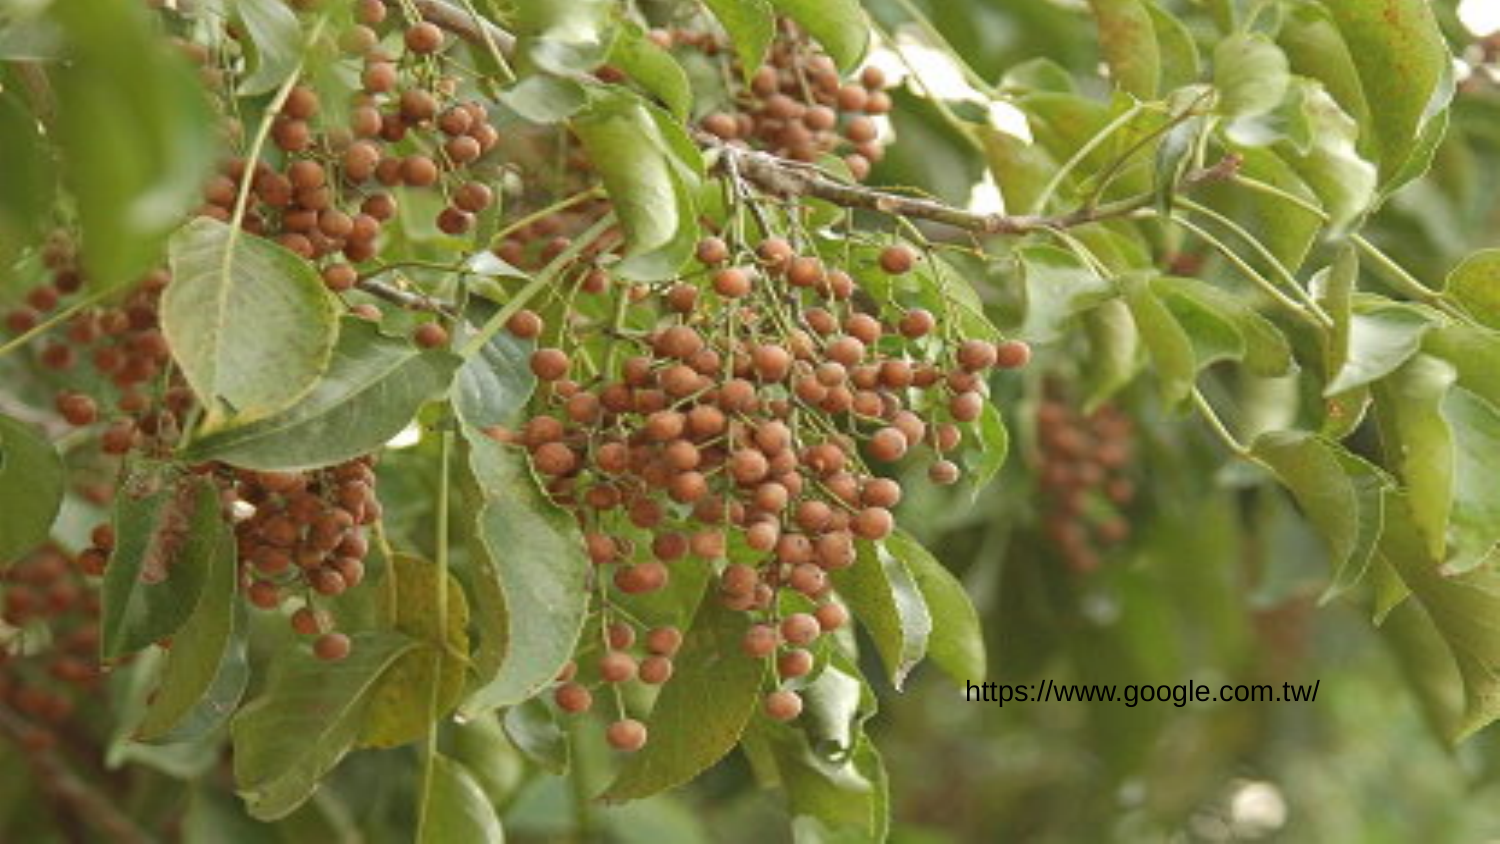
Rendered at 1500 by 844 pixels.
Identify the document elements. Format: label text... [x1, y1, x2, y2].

picture [0, 0, 1500, 844]
text_box https://www.google.com.tw/ [950, 657, 1500, 844]
